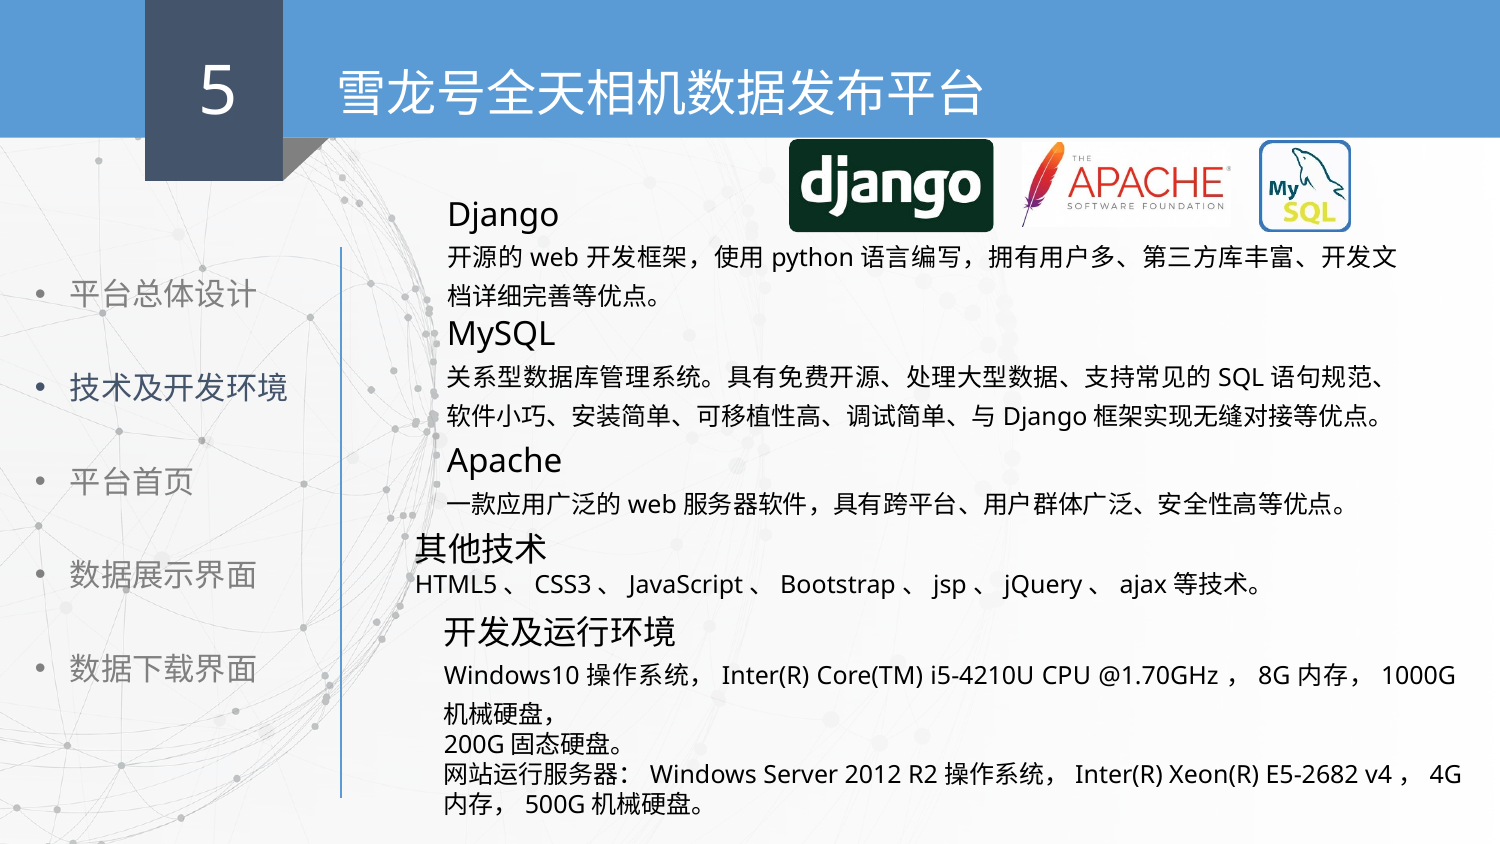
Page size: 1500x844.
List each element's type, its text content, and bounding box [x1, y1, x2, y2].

picture [1022, 142, 1231, 227]
text_box [144, 0, 284, 182]
text_box 雪龙号全天相机数据发布平台 [321, 54, 1014, 130]
picture [1259, 140, 1351, 232]
text_box MySQL 关系型数据库管理系统。具有免费开源、处理大型数据、支持常见的SQL语句规范、软件小巧、安装简单、可移植性高、调试简单、与Django框架实现无缝对接等优点。 [432, 292, 1413, 420]
text_box 其他技术 HTML5、CSS3、JavaScript、Bootstrap、jsp、jQuery、ajax等技术。 [400, 508, 1288, 606]
text_box [281, 136, 332, 184]
text_box Apache 一款应用广泛的web服务器软件，具有跨平台、用户群体广泛、安全性高等优点。 [432, 420, 1413, 526]
text_box Django 开源的web开发框架，使用python语言编写，拥有用户多、第三方库丰富、开发文档详细完善等优点。 [432, 185, 1413, 292]
text_box 开发及运行环境 Windows10操作系统，Inter(R) Core(TM) i5-4210U CPU @1.70GHz，8G内存，1000G机械硬盘， 200G固态硬盘。 网站运行服务器：Windows Server 2012 R2操作系统，Inter(R) Xeon(R) E5-2682 v4，4G内存，500G机械硬盘。 [429, 591, 1477, 826]
text_box 平台总体设计 技术及开发环境 平台首页 数据展示界面 数据下载界面 [19, 267, 315, 788]
picture [789, 139, 994, 233]
text_box [0, 0, 144, 139]
text_box 5 [183, 38, 245, 137]
text_box [284, 0, 1500, 139]
